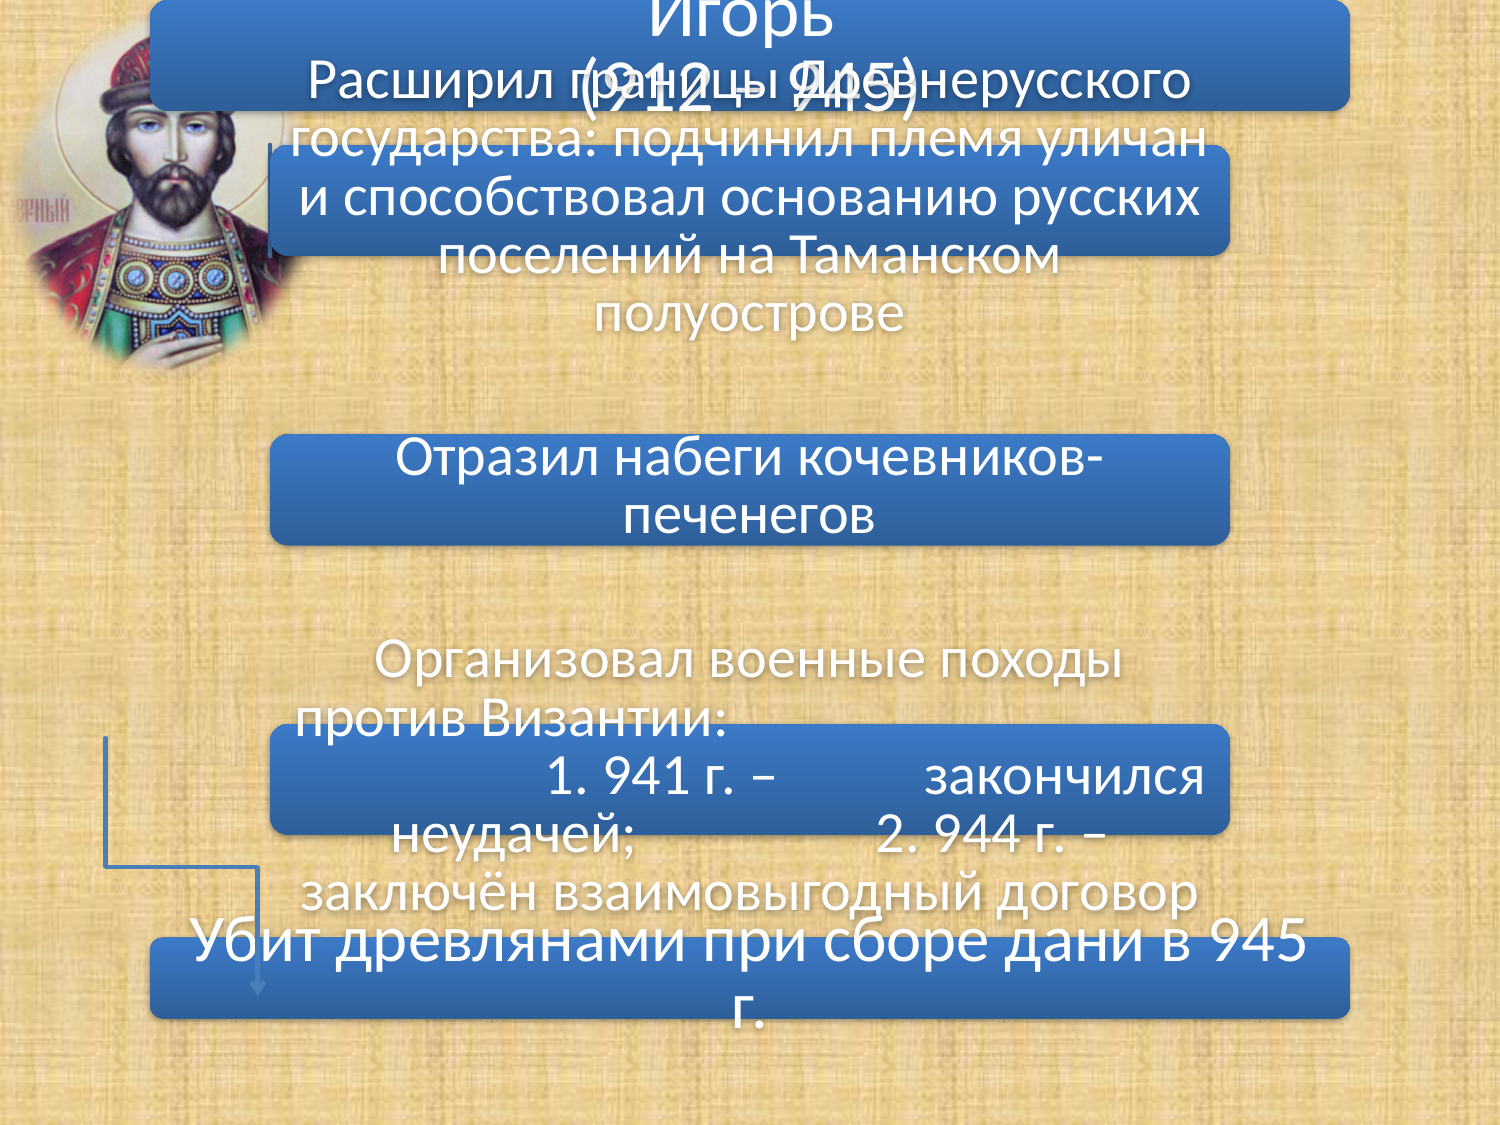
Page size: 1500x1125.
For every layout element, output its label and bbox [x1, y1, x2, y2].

text_box [52, 790, 311, 944]
text_box [0, 0, 1500, 936]
text_box [0, 937, 1500, 1125]
